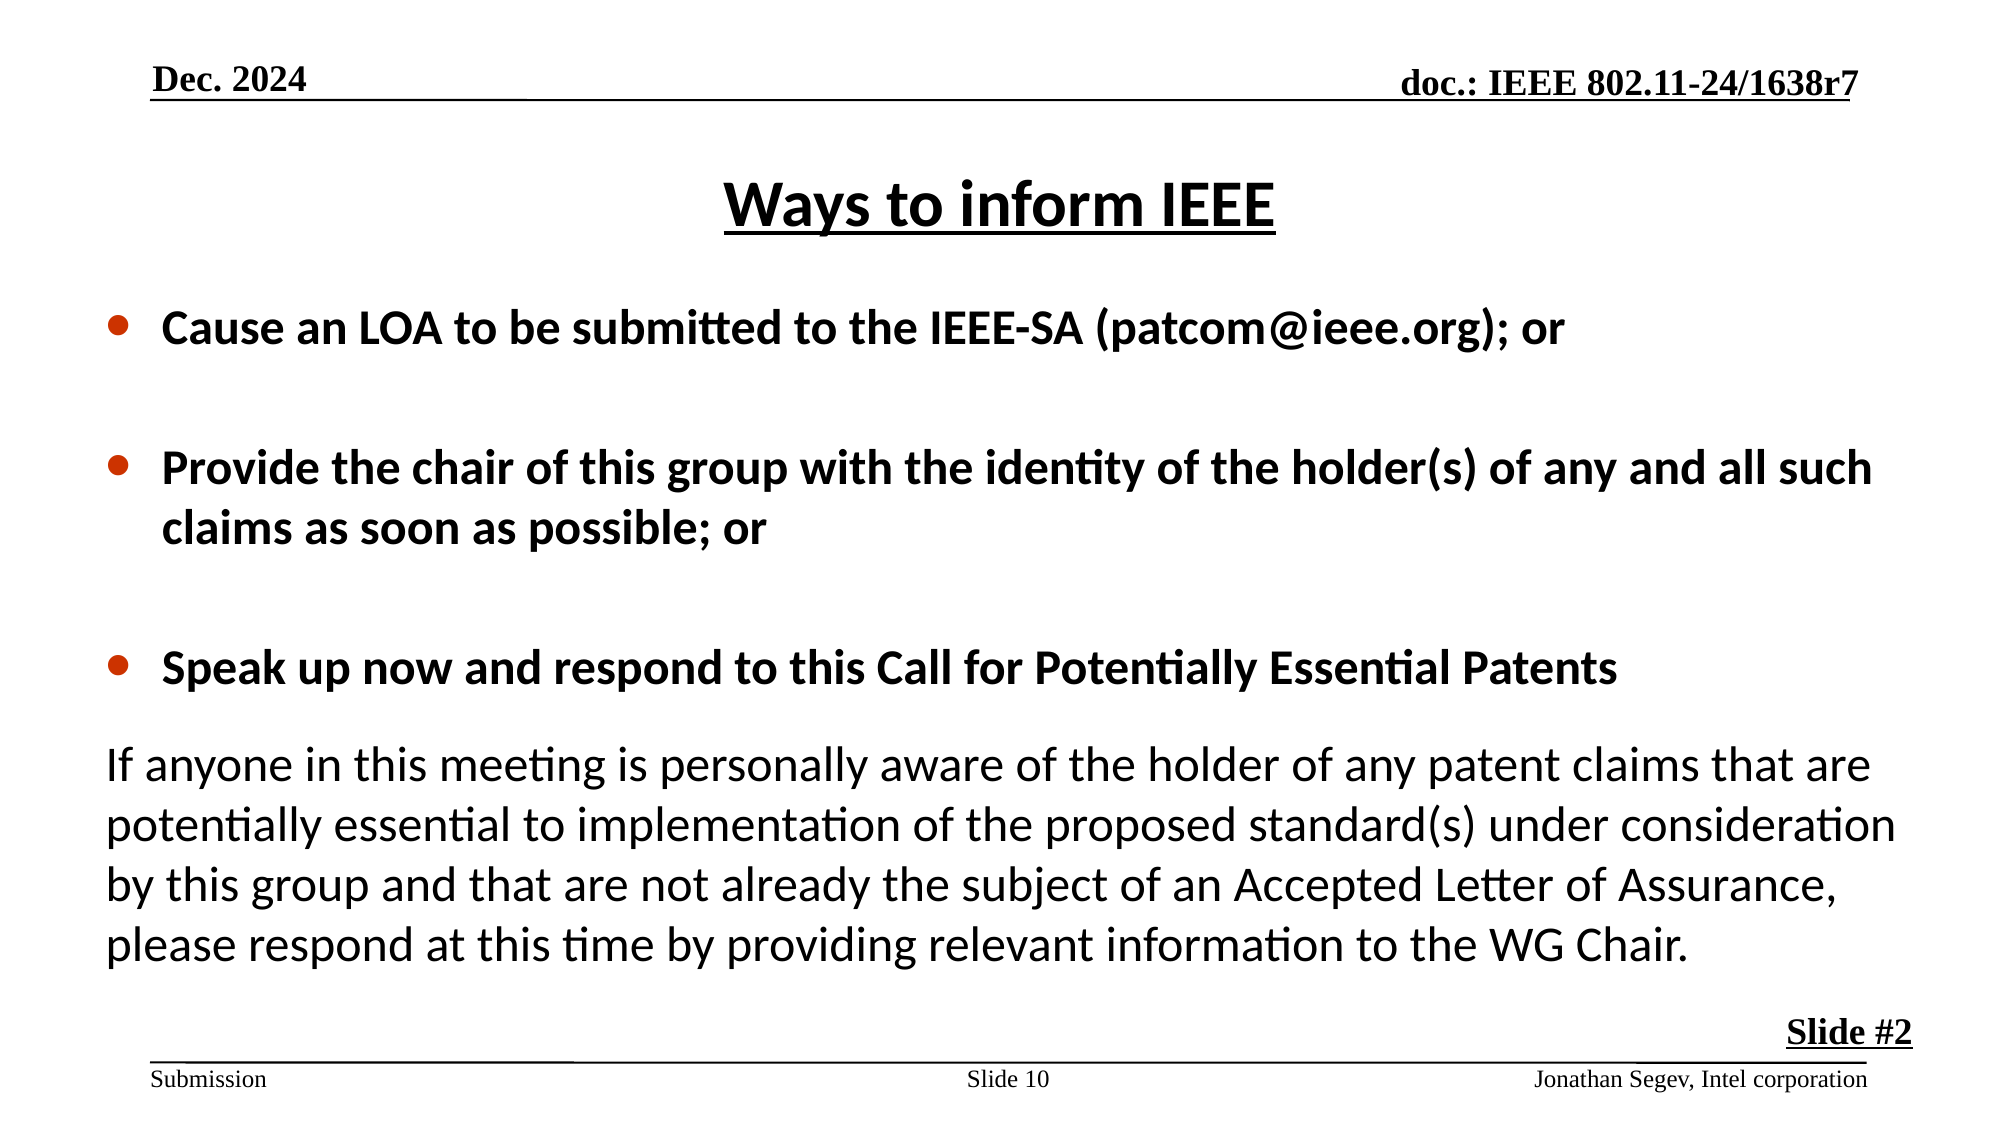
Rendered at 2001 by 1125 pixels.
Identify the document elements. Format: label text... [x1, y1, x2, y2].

list Cause an LOA to be submitted to the IEEE-SA (patcom@ieee.org); or Provide the chair of this group with the identity of the holder(s) of any and all such claims as soon as possible; or Speak up now and respond to this Call for Potentially Essential Patents If anyone in this meeting is personally aware of the holder of any patent claims that are potentially essential to implementation of the proposed standard(s) under consideration by this group and that are not already the subject of an Accepted Letter of Assurance, please respond at this time by providing relevant information to the WG Chair. [90, 286, 1946, 1000]
title Ways to inform IEEE [149, 112, 1850, 286]
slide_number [152, 54, 563, 100]
slide_number Slide 10 [950, 1061, 1067, 1123]
text_box Slide #2 [1771, 999, 1928, 1060]
footer Jonathan Segev, Intel corporation [1171, 1061, 1869, 1093]
